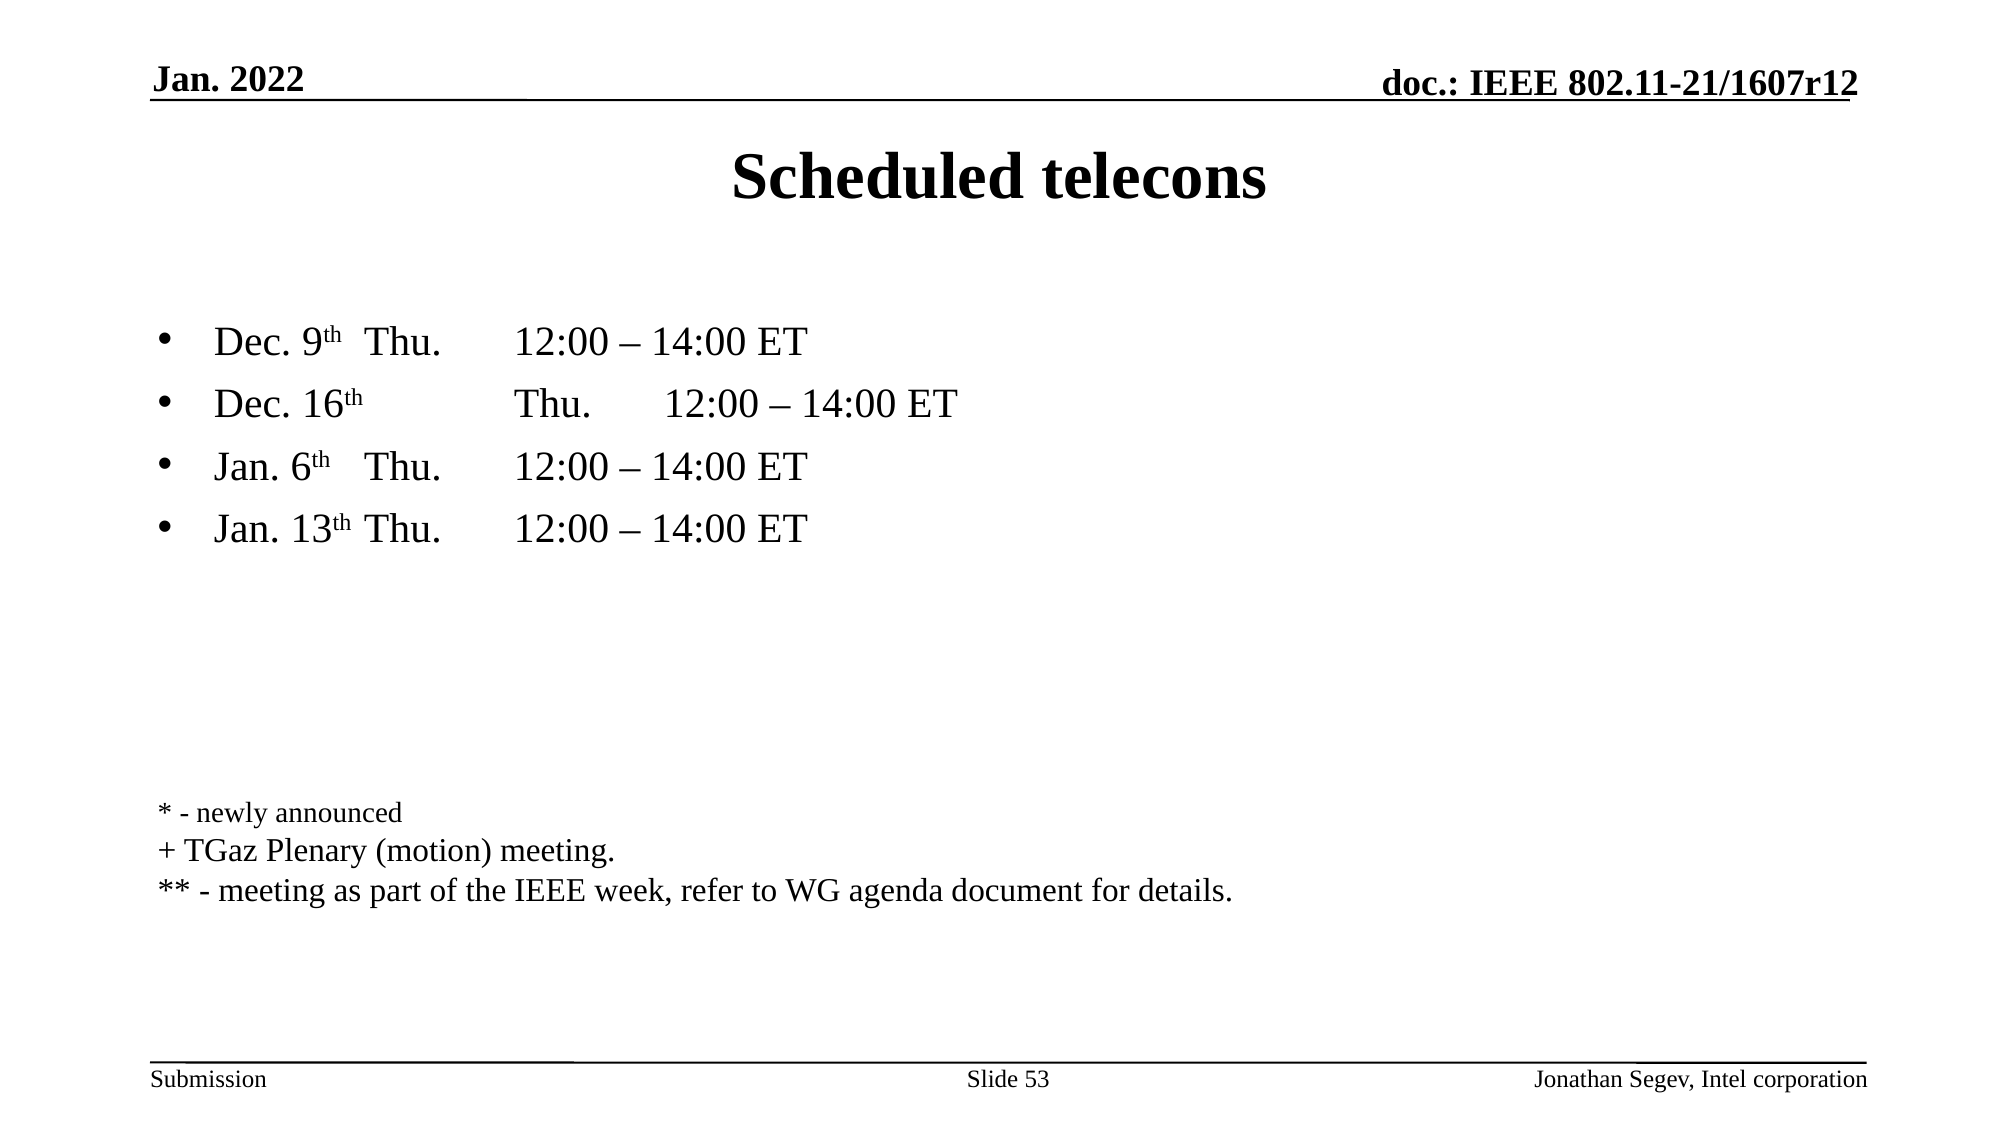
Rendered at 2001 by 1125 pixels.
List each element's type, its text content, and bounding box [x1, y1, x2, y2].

title Scheduled telecons [149, 112, 1850, 232]
slide_number Slide 53 [950, 1061, 1067, 1123]
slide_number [152, 54, 563, 100]
text_box * - newly announced + TGaz Plenary (motion) meeting. ** - meeting as part of the IEEE week, refer to WG agenda document for details. [142, 785, 1897, 916]
footer Jonathan Segev, Intel corporation [1171, 1061, 1869, 1093]
text_box Dec. 9th Thu. 12:00 – 14:00 ET Dec. 16th Thu. 12:00 – 14:00 ET Jan. 6th Thu. 12:00 – 14:00 ET Jan. 13th Thu. 12:00 – 14:00 ET [142, 305, 1815, 629]
